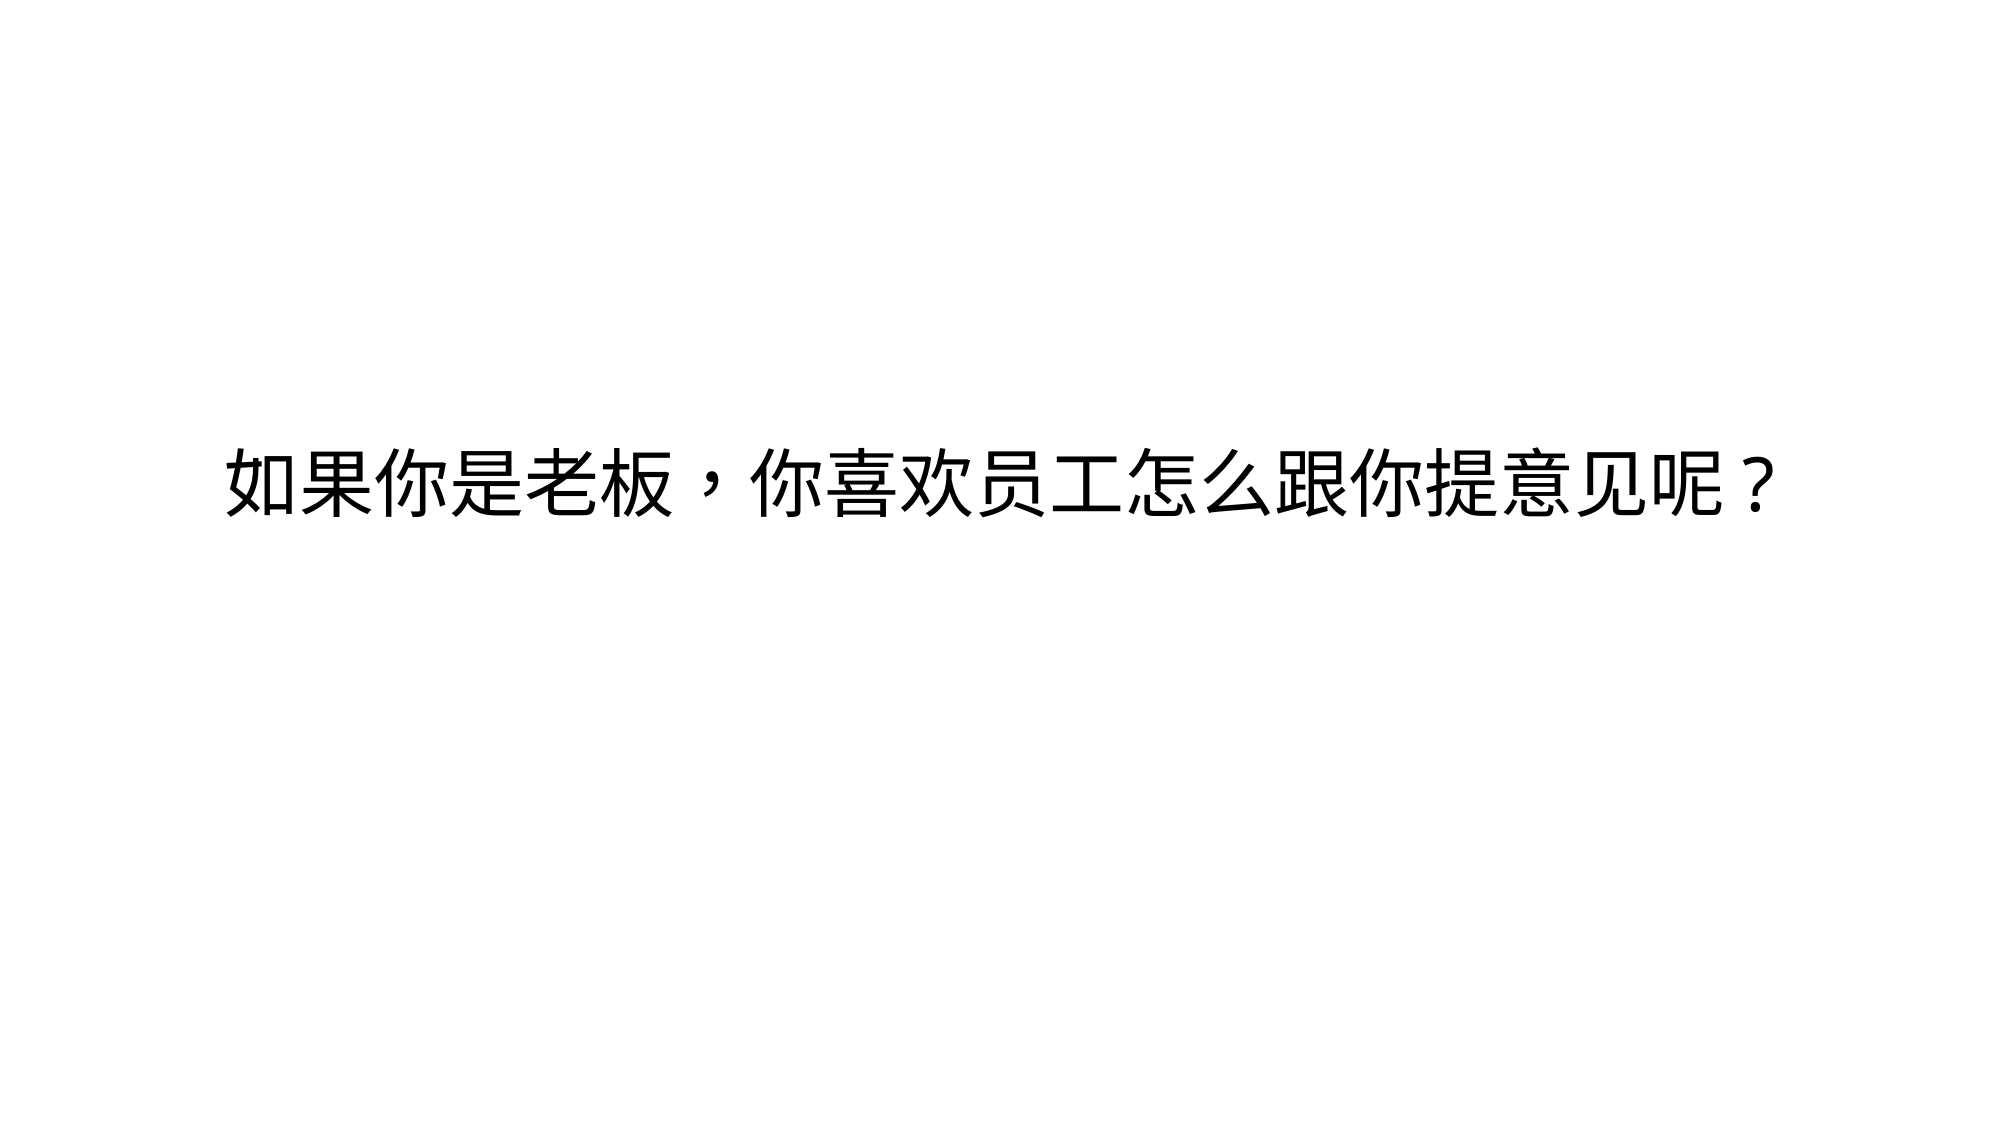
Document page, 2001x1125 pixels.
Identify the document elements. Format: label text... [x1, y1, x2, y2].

text_box 如果你是老板，你喜欢员工怎么跟你提意见呢? [28, 142, 1972, 833]
